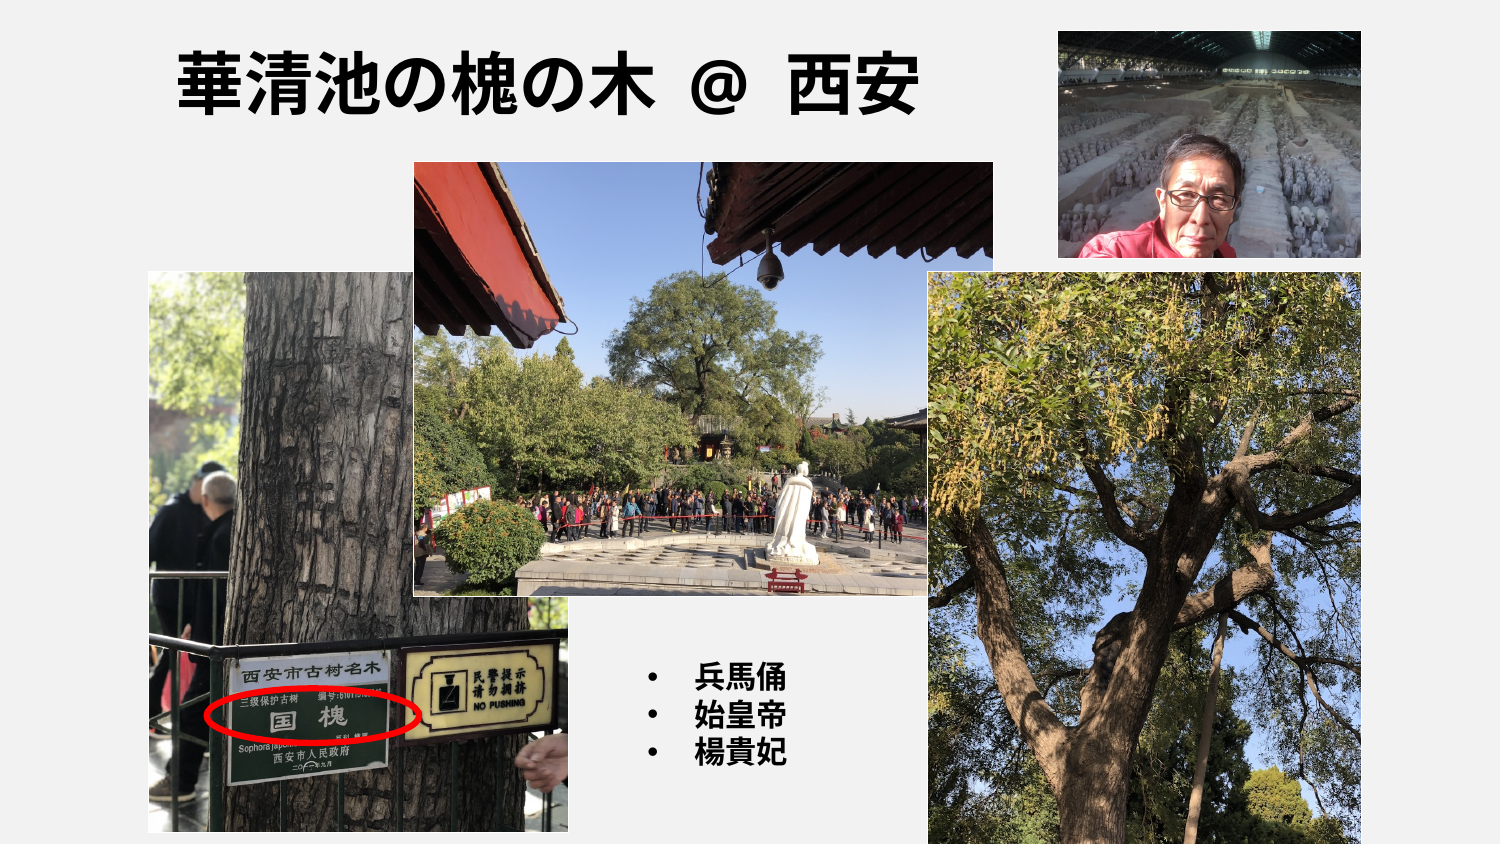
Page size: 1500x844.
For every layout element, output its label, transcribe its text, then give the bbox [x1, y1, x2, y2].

text_box 華清池の槐の木 @ 西安 [160, 33, 977, 131]
text_box 兵馬俑 始皇帝 楊貴妃 [632, 650, 804, 778]
picture [147, 161, 1363, 844]
picture [1057, 29, 1363, 260]
